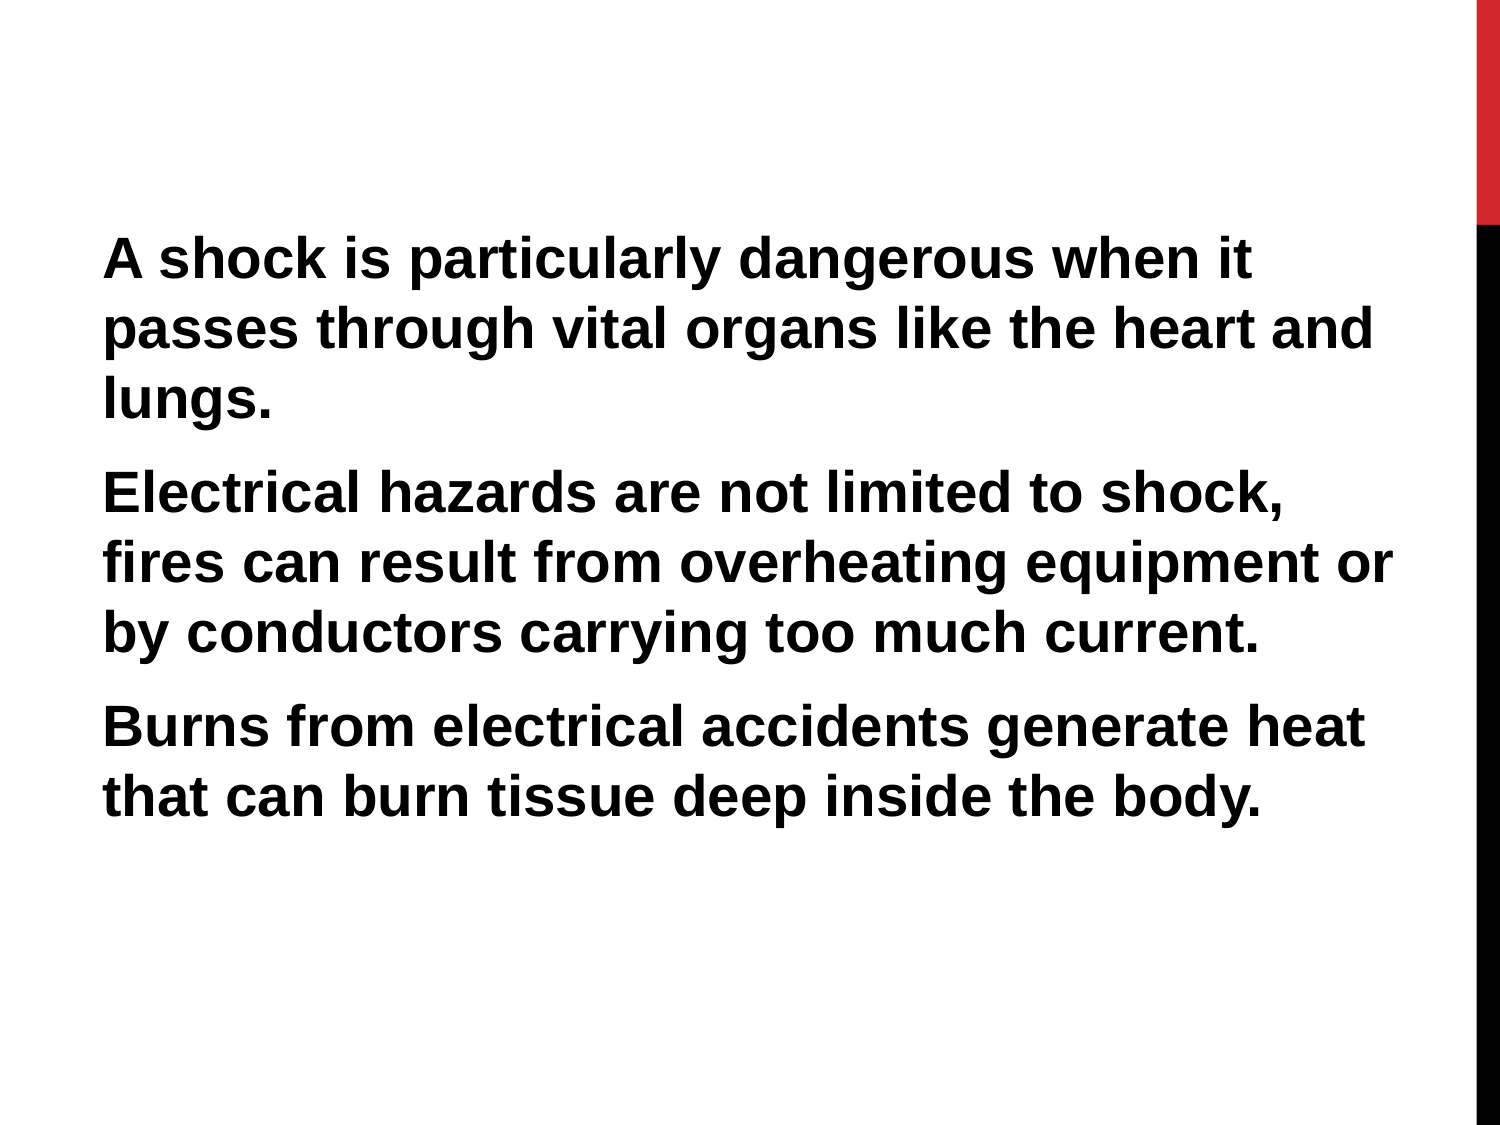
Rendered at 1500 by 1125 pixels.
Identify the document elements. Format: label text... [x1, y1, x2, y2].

list A shock is particularly dangerous when it passes through vital organs like the heart and lungs. Electrical hazards are not limited to shock, fires can result from overheating equipment or by conductors carrying too much current. Burns from electrical accidents generate heat that can burn tissue deep inside the body. [87, 212, 1438, 933]
